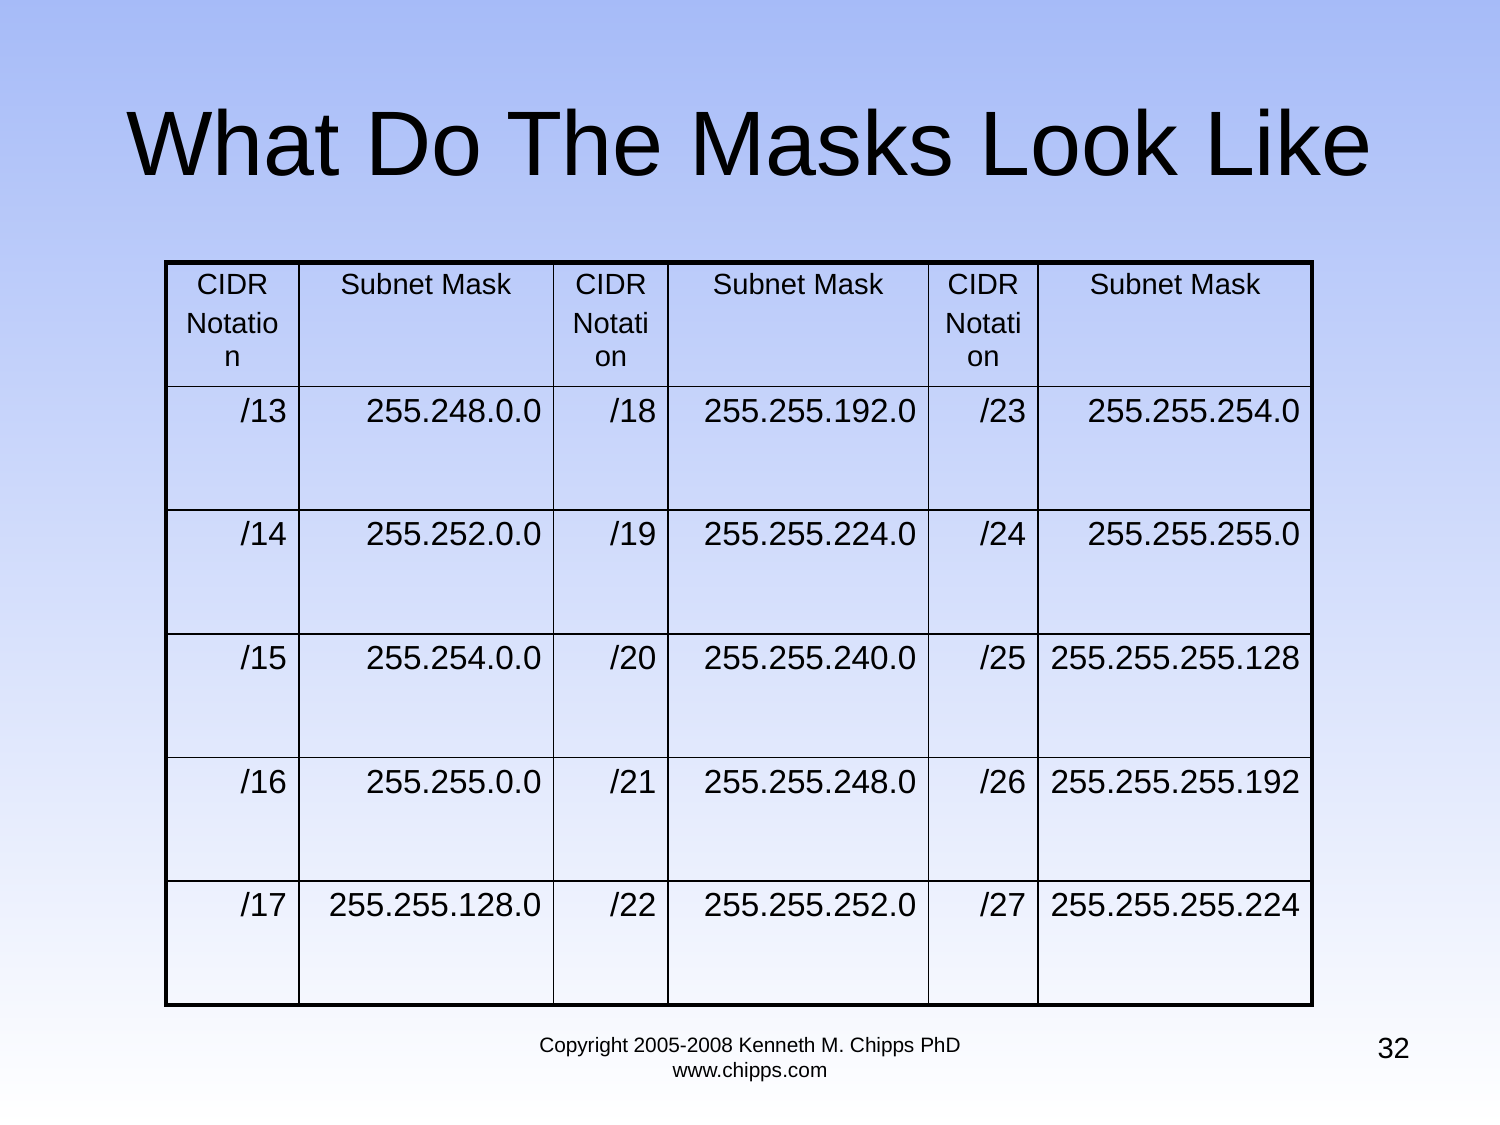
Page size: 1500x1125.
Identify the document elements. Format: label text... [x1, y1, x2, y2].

table_cell 255.252.0.0 [300, 511, 553, 633]
table_cell /25 [929, 635, 1037, 757]
table_cell /23 [929, 387, 1037, 509]
table_cell 255.255.252.0 [669, 882, 928, 1003]
table_cell /13 [168, 387, 298, 509]
title What Do The Masks Look Like [74, 44, 1426, 233]
table_header Subnet Mask [1039, 265, 1310, 386]
table_cell /19 [554, 511, 667, 633]
table_cell 255.254.0.0 [300, 635, 553, 757]
table_cell /14 [168, 511, 298, 633]
table_cell 255.255.224.0 [669, 511, 928, 633]
table_header CIDR Notation [929, 265, 1037, 386]
table_header Subnet Mask [669, 265, 928, 386]
table_cell /26 [929, 758, 1037, 880]
table_cell /18 [554, 387, 667, 509]
table_cell 255.255.255.128 [1039, 635, 1310, 757]
table_cell 255.255.255.192 [1039, 758, 1310, 880]
table_cell 255.255.192.0 [669, 387, 928, 509]
table_cell /22 [554, 882, 667, 1003]
table_cell 255.255.255.224 [1039, 882, 1310, 1003]
footer Copyright 2005-2008 Kenneth M. Chipps PhD www.chipps.com [449, 1024, 1051, 1103]
table_cell /20 [554, 635, 667, 757]
table_header CIDR Notation [554, 265, 667, 386]
table_cell 255.255.240.0 [669, 635, 928, 757]
table_cell /27 [929, 882, 1037, 1003]
table_cell 255.255.128.0 [300, 882, 553, 1003]
table_header CIDR Notation [168, 265, 298, 386]
table_cell 255.248.0.0 [300, 387, 553, 509]
table_cell /15 [168, 635, 298, 757]
slide_number 32 [1074, 1021, 1426, 1101]
table_cell 255.255.254.0 [1039, 387, 1310, 509]
table_cell /16 [168, 758, 298, 880]
table_cell 255.255.248.0 [669, 758, 928, 880]
table_cell /21 [554, 758, 667, 880]
table_cell /24 [929, 511, 1037, 633]
table_cell /17 [168, 882, 298, 1003]
table_header Subnet Mask [300, 265, 553, 386]
table_cell 255.255.255.0 [1039, 511, 1310, 633]
table_cell 255.255.0.0 [300, 758, 553, 880]
